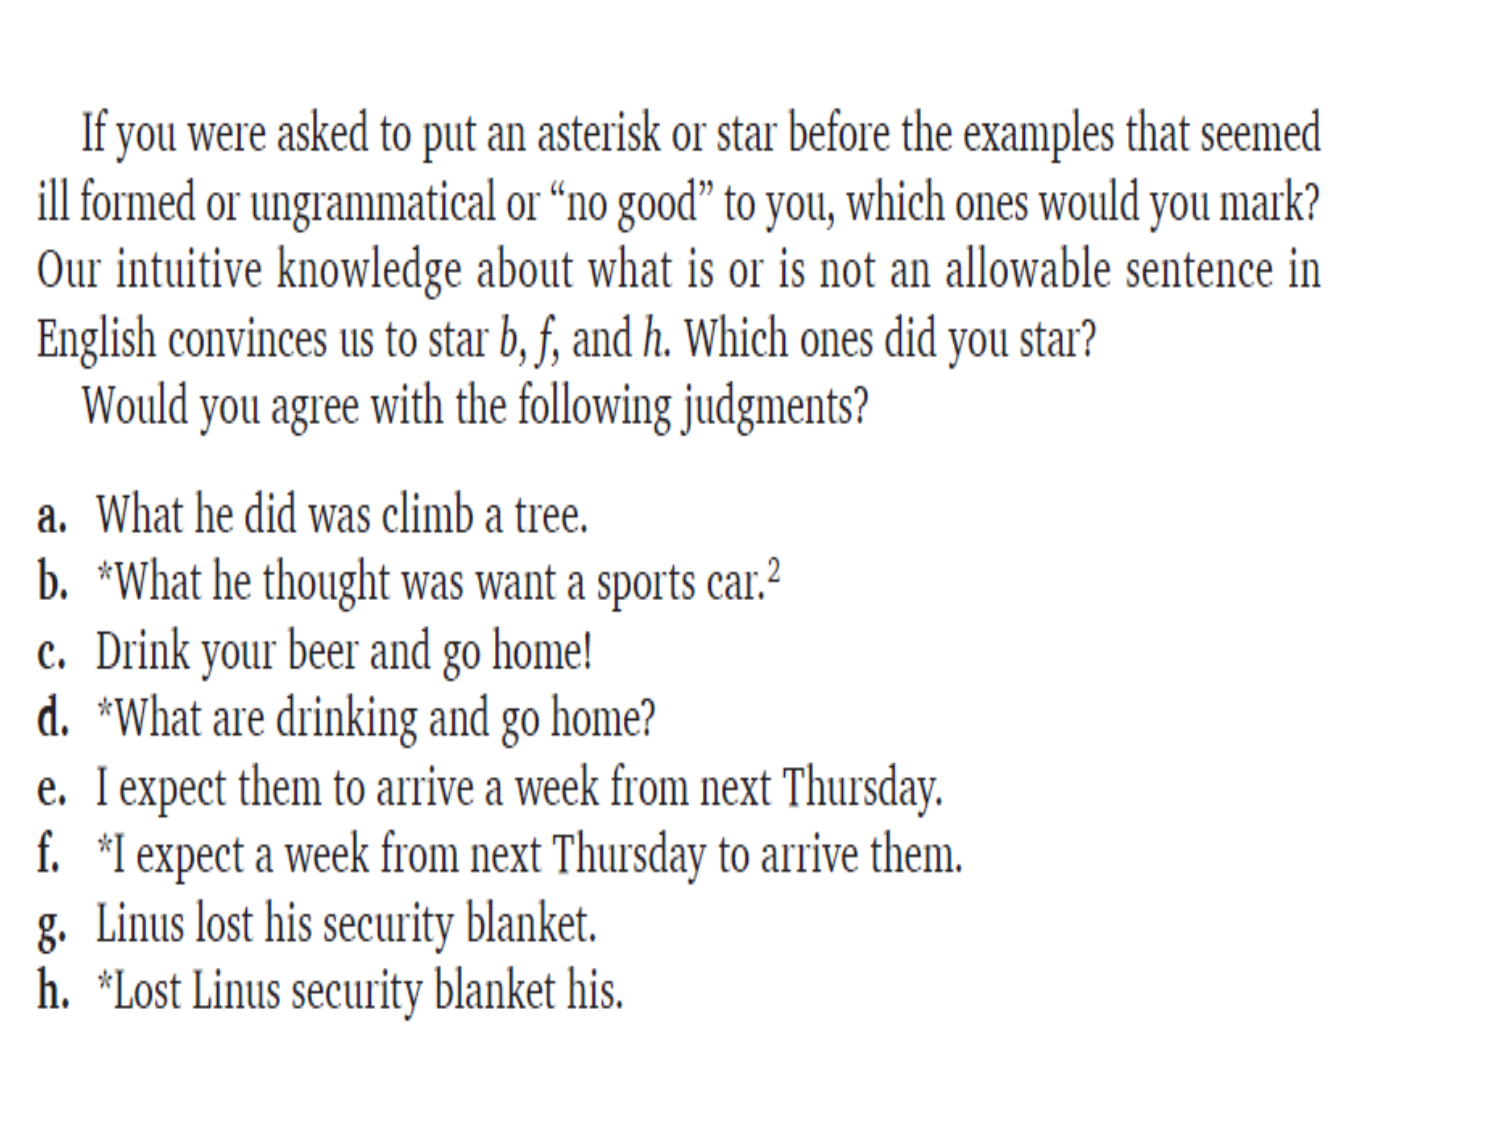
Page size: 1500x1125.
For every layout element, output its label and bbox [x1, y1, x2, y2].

picture [30, 62, 1474, 1050]
